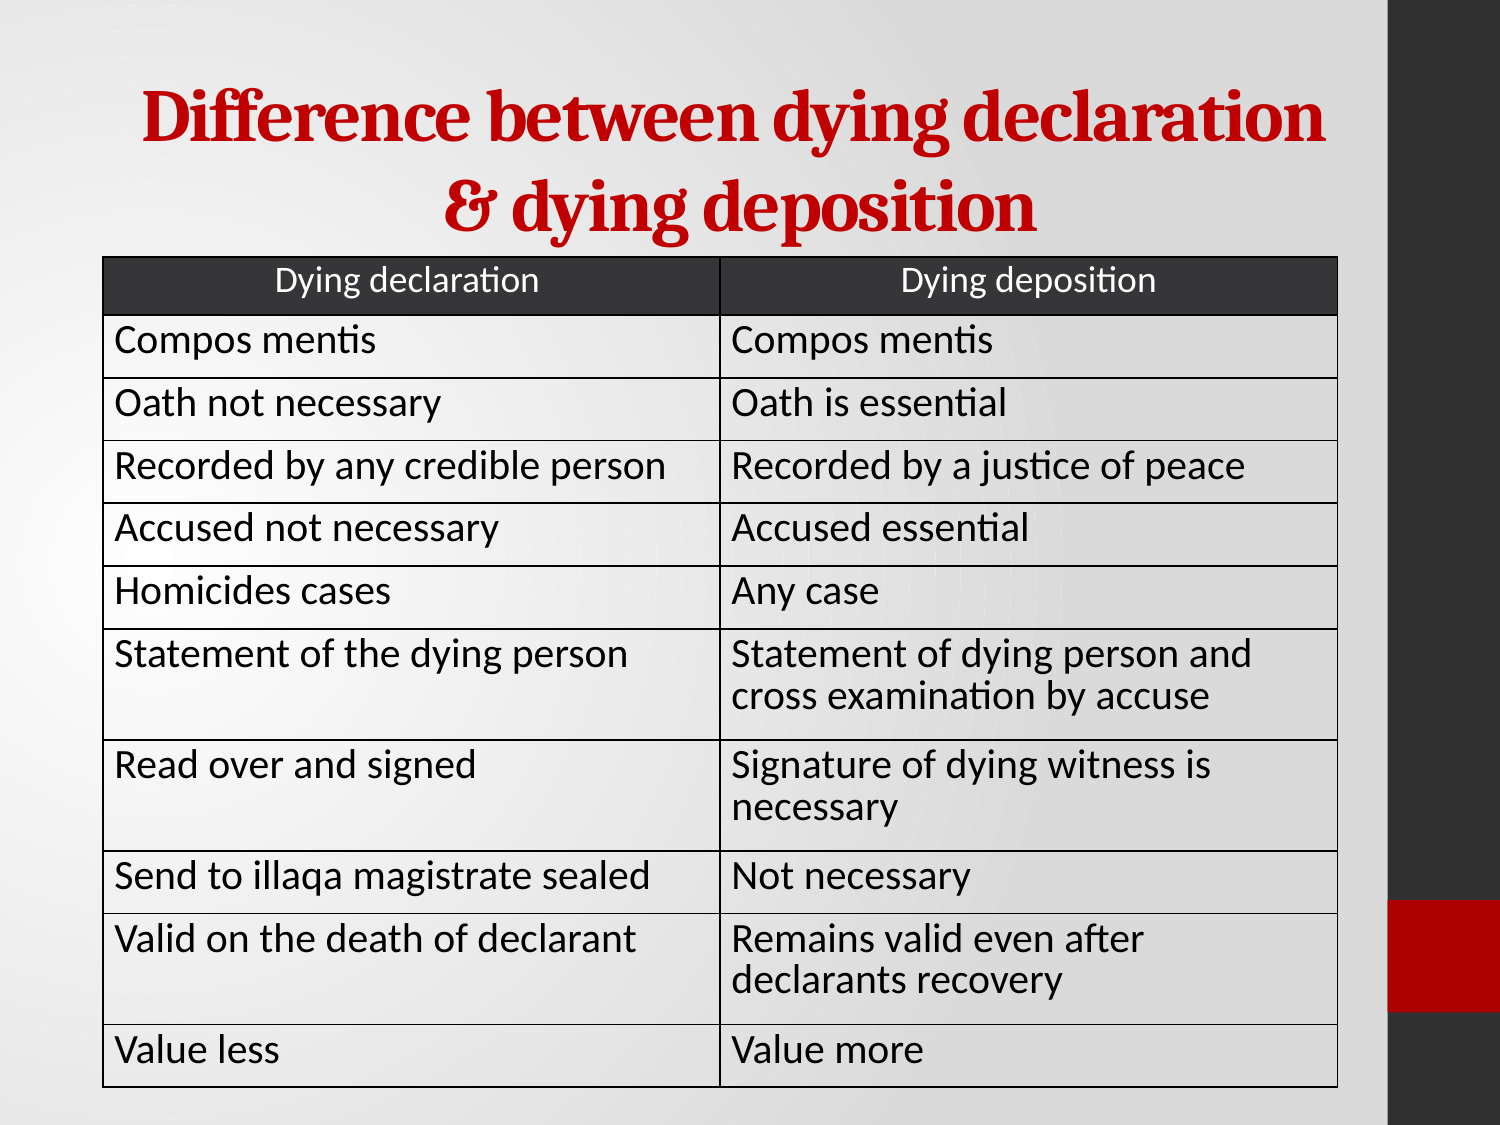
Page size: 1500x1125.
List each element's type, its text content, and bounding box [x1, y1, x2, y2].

table_cell Compos mentis [104, 316, 719, 377]
table_cell Signature of dying witness is necessary [721, 741, 1337, 850]
table_cell Oath not necessary [104, 379, 719, 440]
table_header Dying declaration [104, 258, 719, 314]
table_cell Homicides cases [104, 567, 719, 628]
table_cell Accused not necessary [104, 504, 719, 565]
table_cell Compos mentis [721, 316, 1337, 377]
table_cell Recorded by any credible person [104, 441, 719, 502]
title Difference between dying declaration & dying deposition [87, 50, 1382, 262]
table_cell Value more [721, 1025, 1337, 1086]
table_cell Oath is essential [721, 379, 1337, 440]
table_cell Statement of the dying person [104, 630, 719, 739]
table_header Dying deposition [721, 258, 1337, 314]
table_cell Value less [104, 1025, 719, 1086]
table_cell Statement of dying person and cross examination by accuse [721, 630, 1337, 739]
table_cell Recorded by a justice of peace [721, 441, 1337, 502]
table_cell Not necessary [721, 852, 1337, 913]
table_cell Any case [721, 567, 1337, 628]
table_cell Valid on the death of declarant [104, 914, 719, 1024]
table_cell Send to illaqa magistrate sealed [104, 852, 719, 913]
table_cell Accused essential [721, 504, 1337, 565]
table_cell Read over and signed [104, 741, 719, 850]
table_cell Remains valid even after declarants recovery [721, 914, 1337, 1024]
